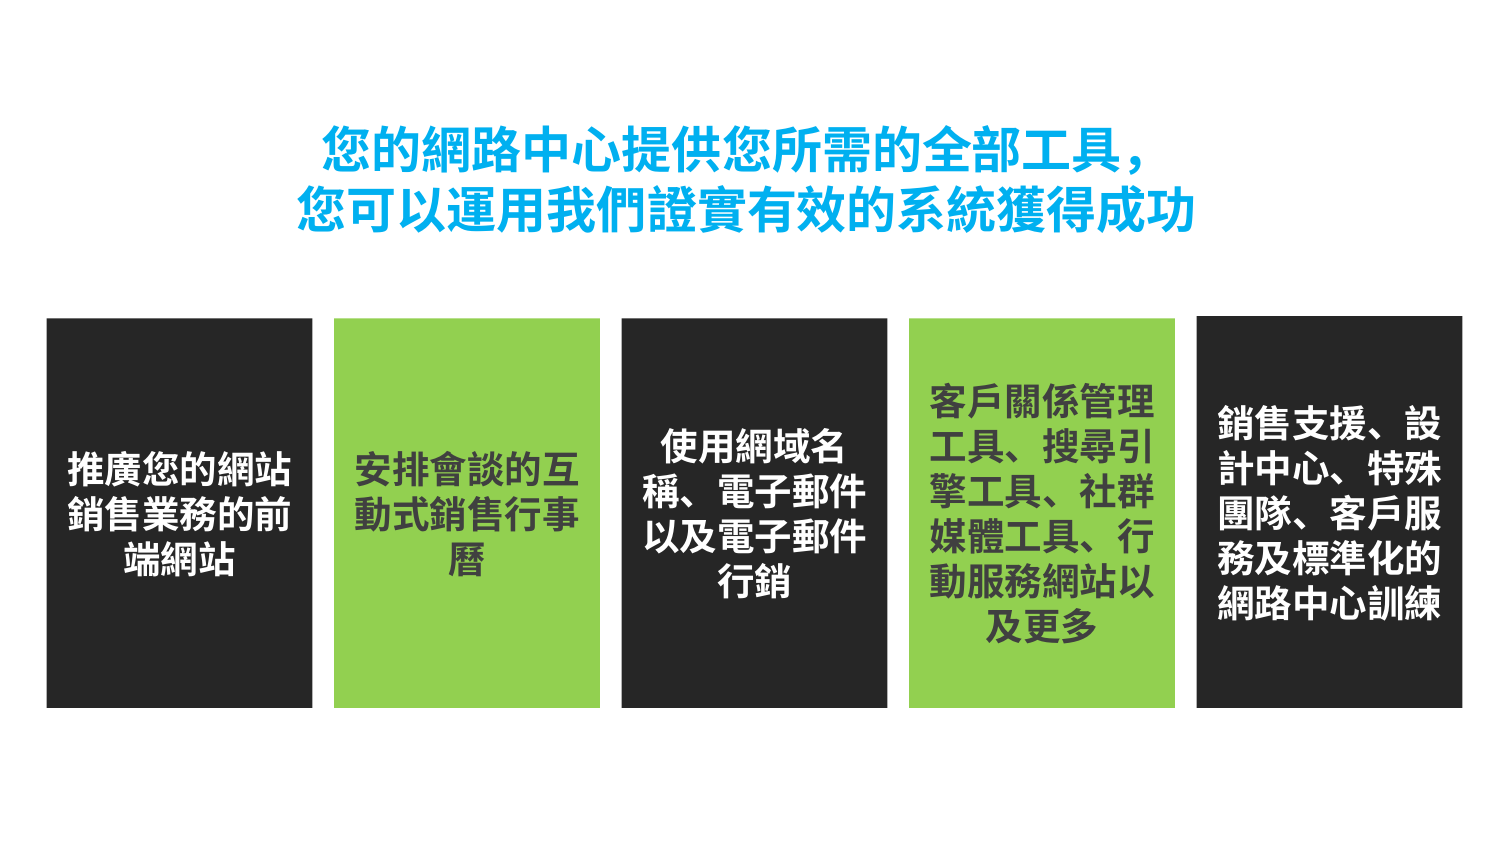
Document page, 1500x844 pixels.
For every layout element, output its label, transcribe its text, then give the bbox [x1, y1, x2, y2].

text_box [333, 318, 601, 709]
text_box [46, 318, 313, 709]
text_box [1196, 315, 1463, 709]
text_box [621, 318, 888, 709]
text_box 您的網路中心提供您所需的全部工具， 您可以運用我們證實有效的系統獲得成功 [46, 110, 1447, 246]
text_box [908, 318, 1176, 709]
